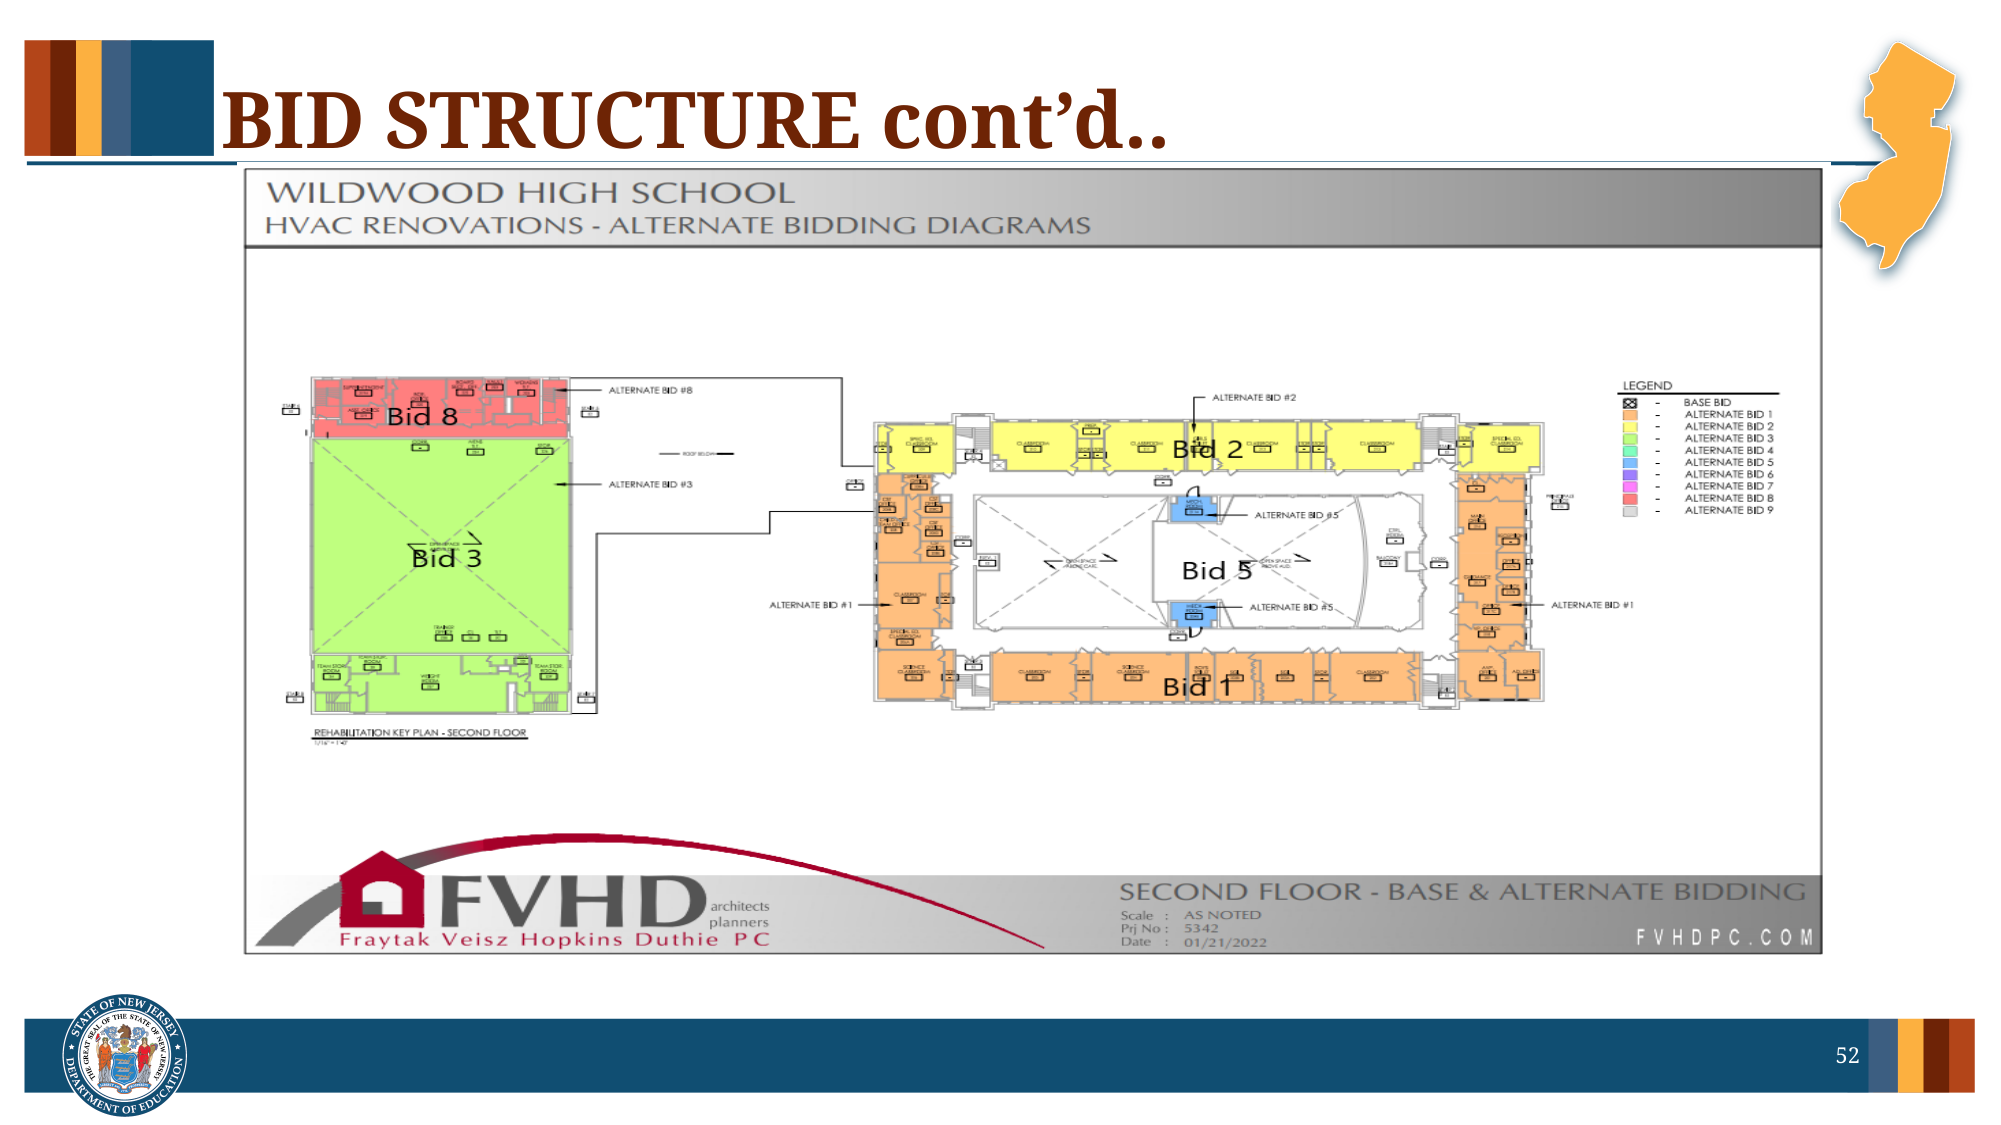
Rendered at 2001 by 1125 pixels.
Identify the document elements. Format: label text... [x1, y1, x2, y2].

title BID STRUCTURE cont’d.. [206, 62, 1863, 185]
picture [24, 26, 1976, 963]
slide_number 52 [1425, 1026, 1876, 1087]
picture [24, 992, 1975, 1119]
